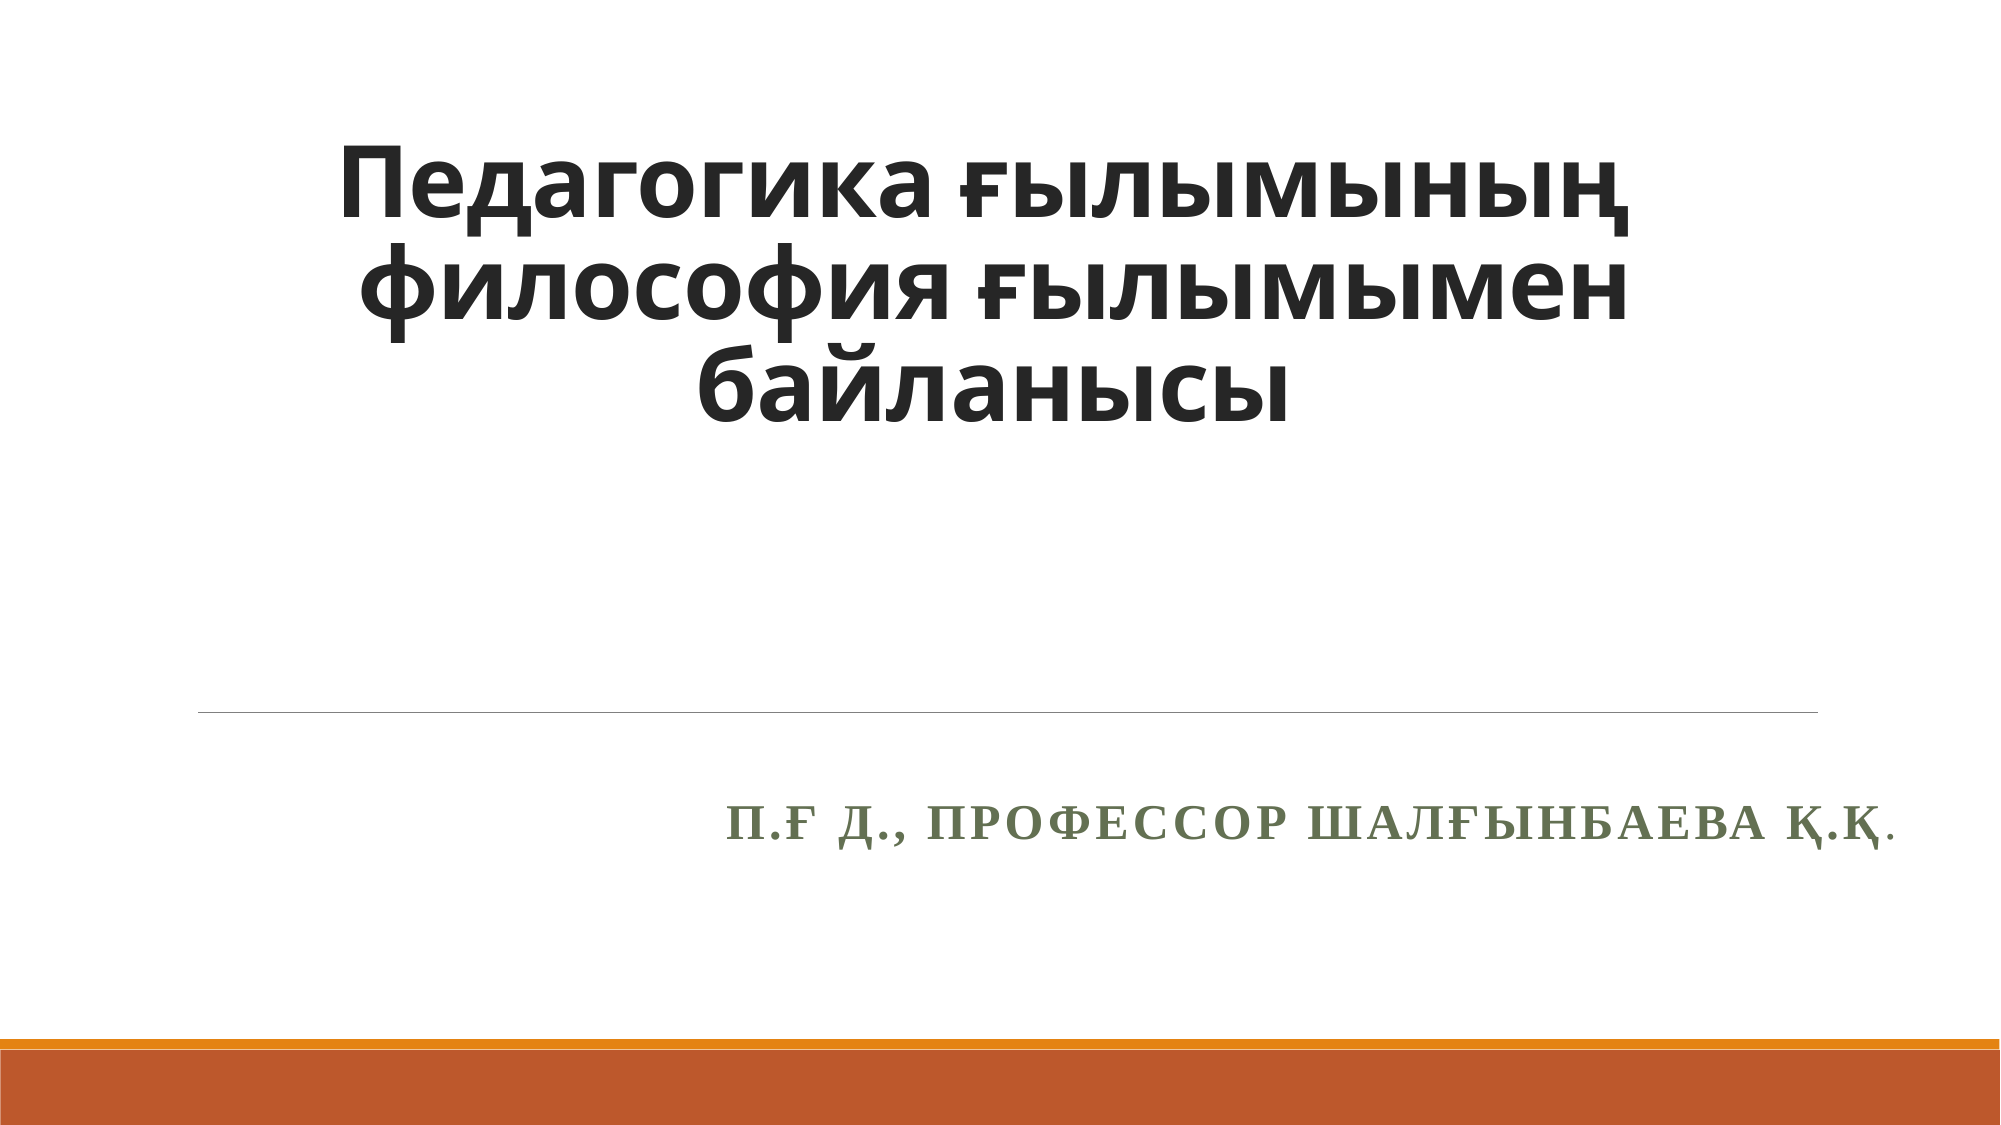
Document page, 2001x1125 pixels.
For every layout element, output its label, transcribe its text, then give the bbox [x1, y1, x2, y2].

subtitle П.ғ Д., ПРОФЕССОР Шалғынбаева қ.қ. [262, 788, 1913, 977]
title Педагогика ғылымының философия ғылымымен байланысы [169, 163, 1820, 570]
